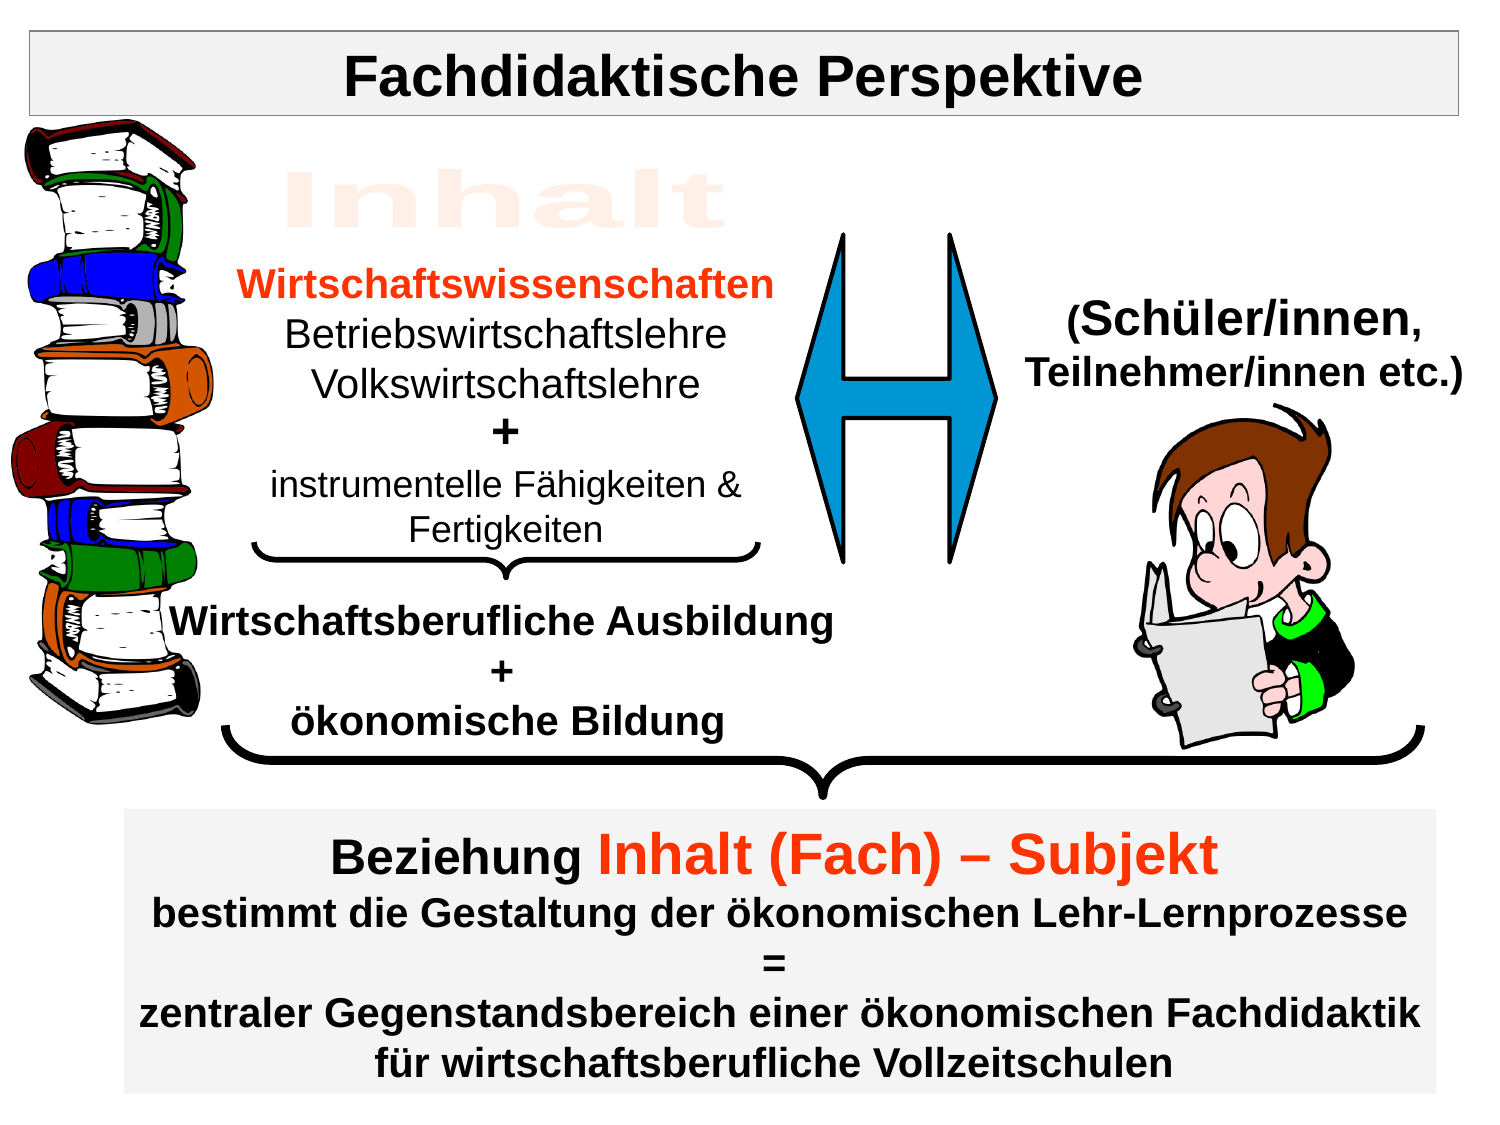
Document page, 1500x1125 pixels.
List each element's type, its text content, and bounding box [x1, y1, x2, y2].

text_box [800, 232, 999, 565]
text_box [238, 725, 1422, 797]
picture [1133, 403, 1356, 751]
text_box Fachdidaktische Perspektive [29, 31, 1459, 116]
picture [11, 119, 214, 726]
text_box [1007, 168, 1482, 405]
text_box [216, 168, 796, 578]
text_box Wirtschaftsberufliche Ausbildung + ökonomische Bildung [154, 586, 862, 751]
text_box Beziehung Inhalt (Fach) – Subjekt bestimmt die Gestaltung der ökonomischen Lehr-Lernprozesse = zentraler Gegenstandsbereich einer ökonomischen Fachdidaktik für wirtschaftsberufliche Vollzeitschulen [123, 808, 1437, 1094]
